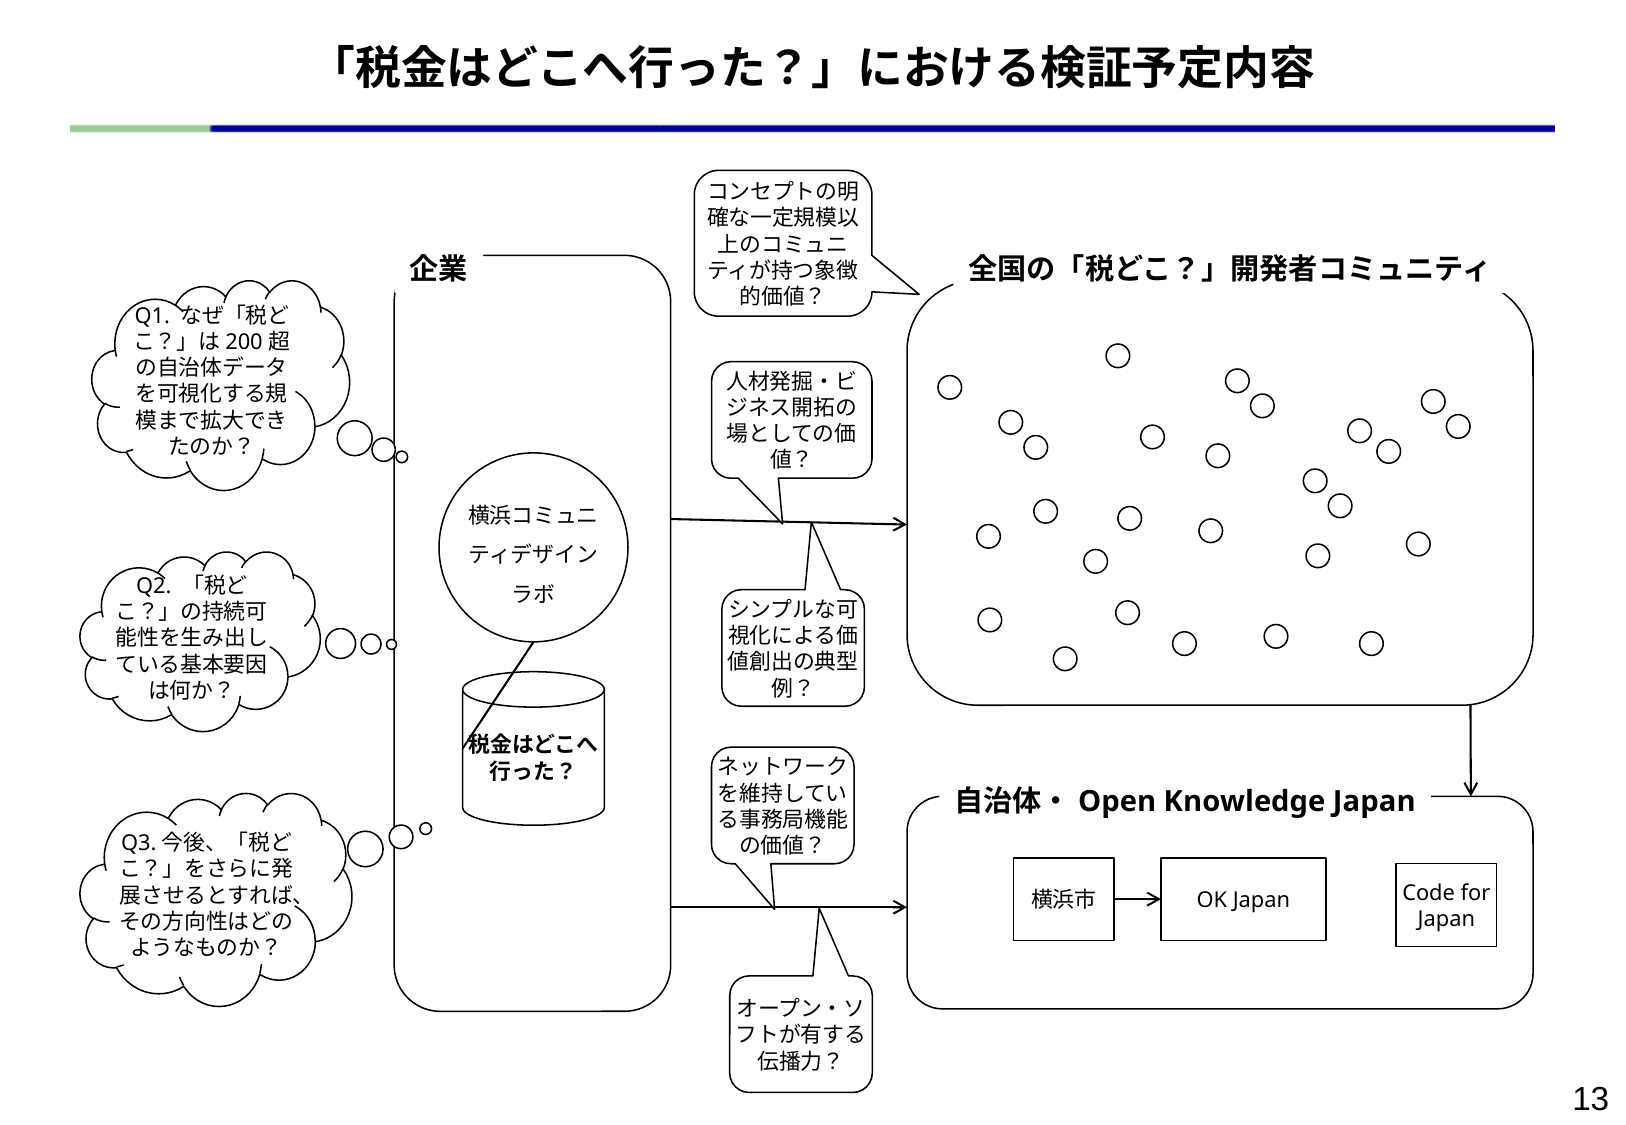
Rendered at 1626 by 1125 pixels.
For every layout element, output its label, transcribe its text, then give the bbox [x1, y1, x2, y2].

text_box [937, 375, 962, 400]
text_box [1053, 647, 1077, 671]
text_box [1117, 506, 1142, 531]
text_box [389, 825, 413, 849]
text_box [1359, 631, 1384, 656]
text_box 全国の「税どこ？」開発者コミュニティ [953, 243, 1507, 294]
picture [70, 120, 1555, 138]
text_box Q2. 「税どこ？」の持続可能性を生み出している基本要因は何か？ [325, 628, 356, 659]
text_box [1225, 368, 1250, 393]
text_box [1303, 469, 1327, 493]
text_box 横浜コミュニティデザインラボ [439, 452, 628, 642]
text_box [1033, 499, 1058, 524]
text_box 企業 [394, 243, 484, 293]
text_box [998, 410, 1023, 435]
text_box [978, 608, 1002, 632]
text_box [1306, 544, 1330, 568]
text_box [1421, 389, 1446, 414]
text_box Code for Japan [1396, 863, 1497, 947]
text_box [1376, 439, 1401, 464]
text_box [1347, 418, 1372, 443]
text_box ネットワークを維持している事務局機能の価値？ [711, 747, 855, 906]
text_box Q3.今後、「税どこ？」をさらに発展させるとすれば、その方向性はどのようなものか？ [79, 793, 352, 1007]
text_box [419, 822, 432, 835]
text_box [1115, 600, 1140, 625]
text_box [1264, 624, 1288, 649]
text_box [1250, 394, 1275, 418]
text_box 人材発掘・ビジネス開拓の場としての価値？ [711, 361, 873, 517]
text_box Q1. なぜ「税どこ？」は200超の自治体データを可視化する規模まで拡大できたのか？ [337, 420, 408, 463]
text_box 税金はどこへ行った？ [462, 671, 605, 826]
text_box [1206, 443, 1230, 468]
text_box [670, 518, 908, 525]
text_box Q1. なぜ「税どこ？」は200超の自治体データを可視化する規模まで拡大できたのか？ [91, 280, 350, 491]
text_box [1406, 532, 1431, 556]
text_box Q3.今後、「税どこ？」をさらに発展させるとすれば、その方向性はどのようなものか？ [347, 831, 384, 867]
text_box [907, 796, 1534, 1009]
title 「税金はどこへ行った？」における検証予定内容 [62, 30, 1563, 102]
text_box [976, 524, 1001, 549]
text_box 自治体・Open Knowledge Japan [939, 774, 1431, 825]
text_box シンプルな可視化による価値創出の典型例？ [721, 533, 865, 707]
text_box [1328, 493, 1352, 518]
text_box Q2. 「税どこ？」の持続可能性を生み出している基本要因は何か？ [79, 552, 321, 732]
text_box [1446, 414, 1471, 439]
text_box [1106, 343, 1130, 368]
text_box 横浜市 [1013, 857, 1112, 941]
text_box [1113, 857, 1327, 941]
text_box [394, 255, 671, 1012]
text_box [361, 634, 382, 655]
text_box [1172, 631, 1197, 656]
text_box コンセプトの明確な一定規模以上のコミュニティが持つ象徴的価値？ [694, 170, 920, 317]
text_box [1140, 425, 1165, 449]
text_box [1023, 435, 1048, 460]
text_box [907, 284, 1534, 706]
text_box オープン・ソフトが有する伝播力？ [729, 915, 873, 1093]
text_box [1198, 518, 1223, 543]
text_box [1083, 549, 1108, 574]
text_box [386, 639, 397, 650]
